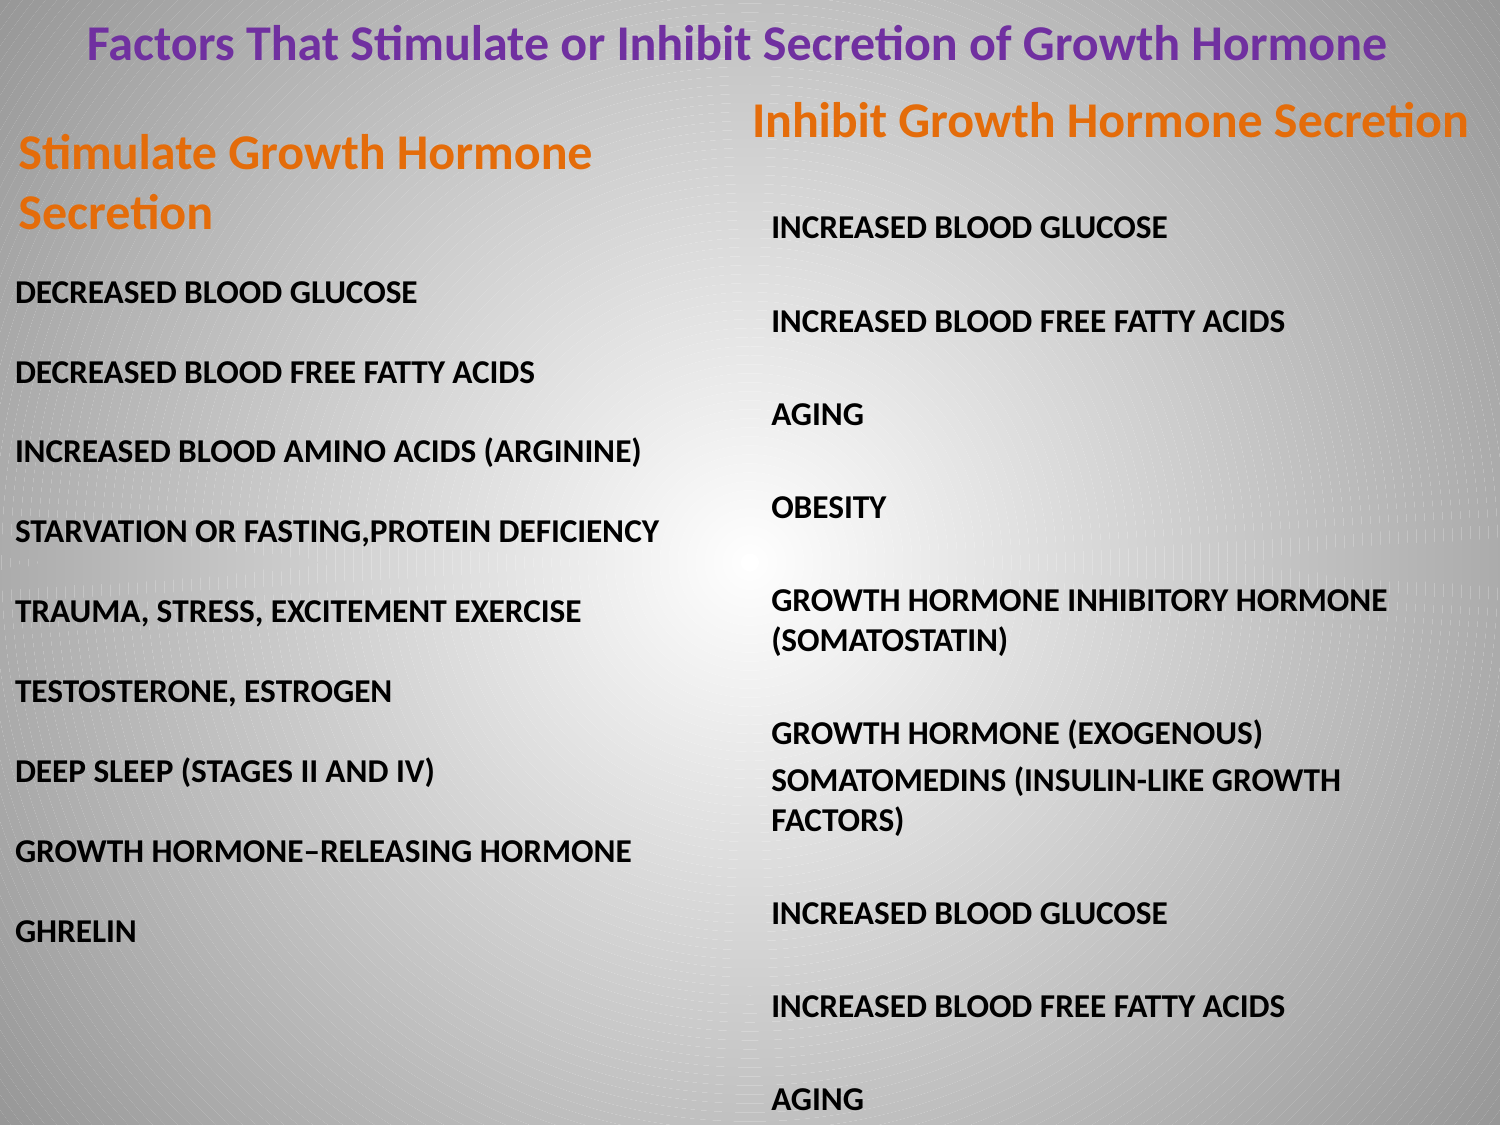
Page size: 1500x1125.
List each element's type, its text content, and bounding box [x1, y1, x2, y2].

text_box Inhibit Growth Hormone Secretion [737, 80, 1500, 156]
text_box Factors That Stimulate or Inhibit Secretion of Growth Hormone [0, 3, 1475, 79]
text_box Stimulate Growth Hormone Secretion [3, 112, 679, 212]
title Decreased blood glucose Decreased blood free fatty acids Increased blood amino acids (arginine) Starvation or fasting,protein deficiency Trauma, stress, excitement Exercise Testosterone, estrogen Deep sleep (stages II and IV) Growth hormone–releasing hormone Ghrelin [0, 212, 700, 957]
list Increased blood glucose Increased blood free fatty acids Aging Obesity Growth hormone inhibitory hormone (somatostatin) Growth hormone (exogenous) Somatomedins (insulin-like growth factors) Increased blood glucose Increased blood free fatty acids Aging [756, 198, 1469, 1125]
